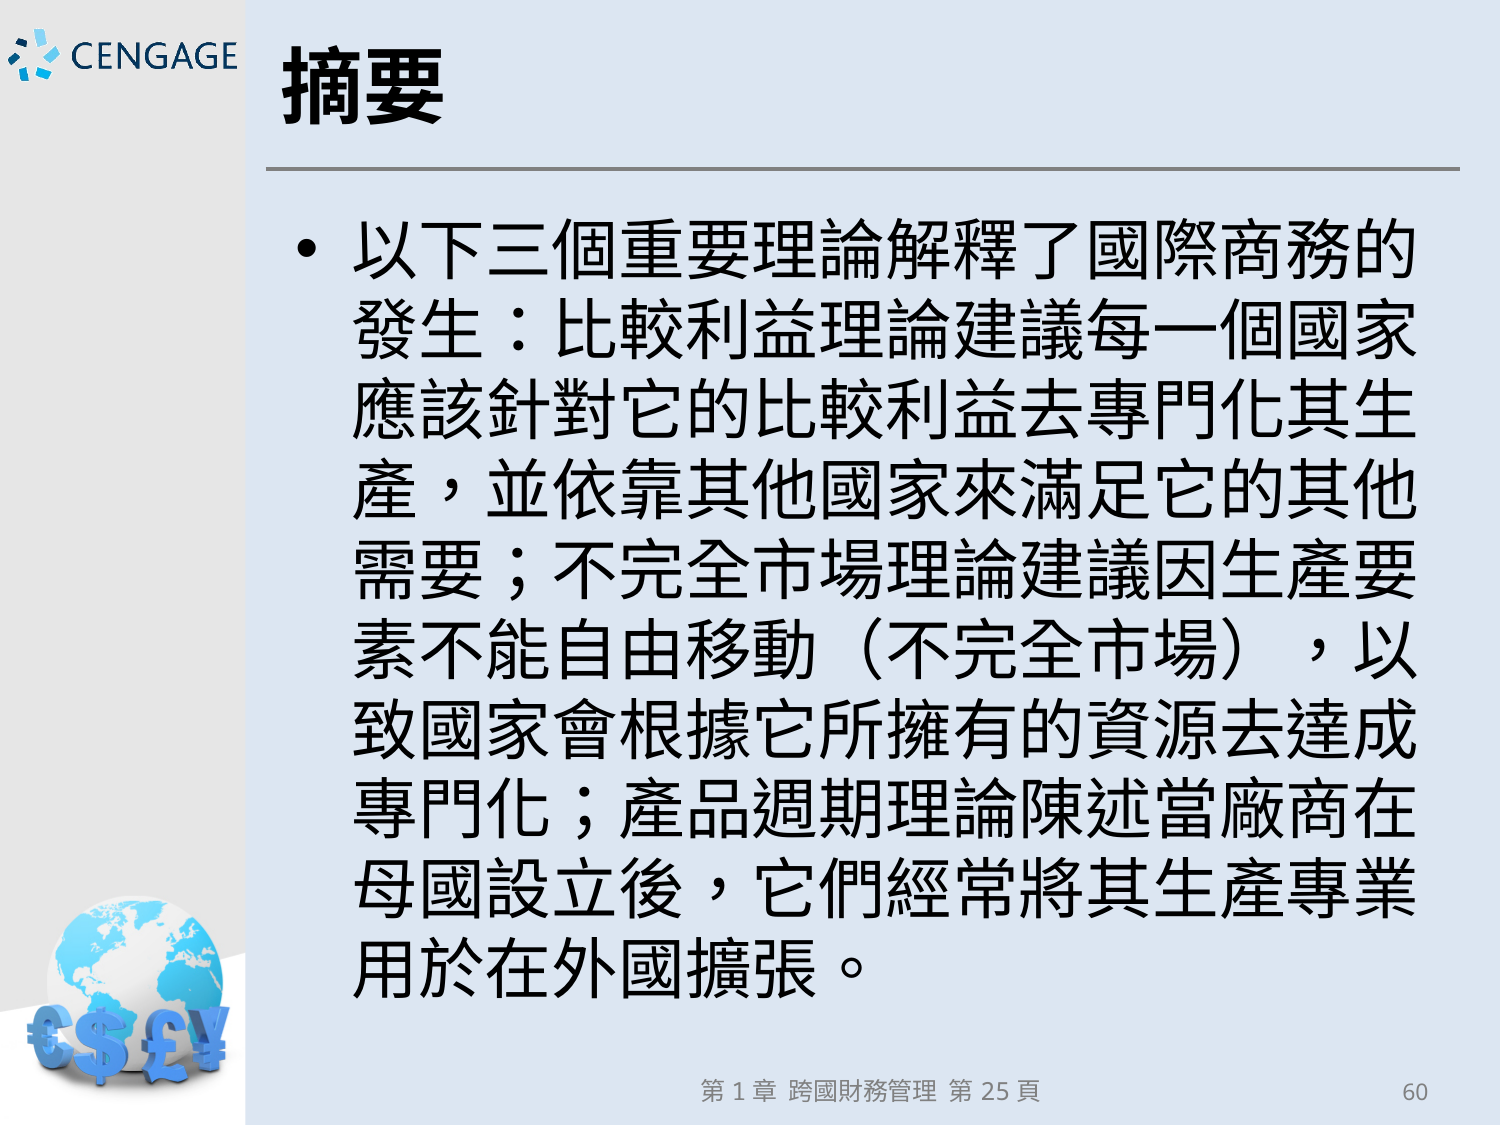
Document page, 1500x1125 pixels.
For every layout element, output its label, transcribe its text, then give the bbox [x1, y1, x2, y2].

title 摘要 [265, 0, 1461, 169]
picture [0, 0, 246, 1125]
slide_number 60 [1387, 1070, 1488, 1121]
text_box 第1章 跨國財務管理 第25頁 [685, 1067, 1057, 1113]
list 以下三個重要理論解釋了國際商務的發生：比較利益理論建議每一個國家應該針對它的比較利益去專門化其生產，並依靠其他國家來滿足它的其他需要；不完全市場理論建議因生產要素不能自由移動（不完全市場），以致國家會根據它所擁有的資源去達成專門化；產品週期理論陳述當廠商在母國設立後，它們經常將其生產專業用於在外國擴張。 [230, 200, 1461, 1020]
